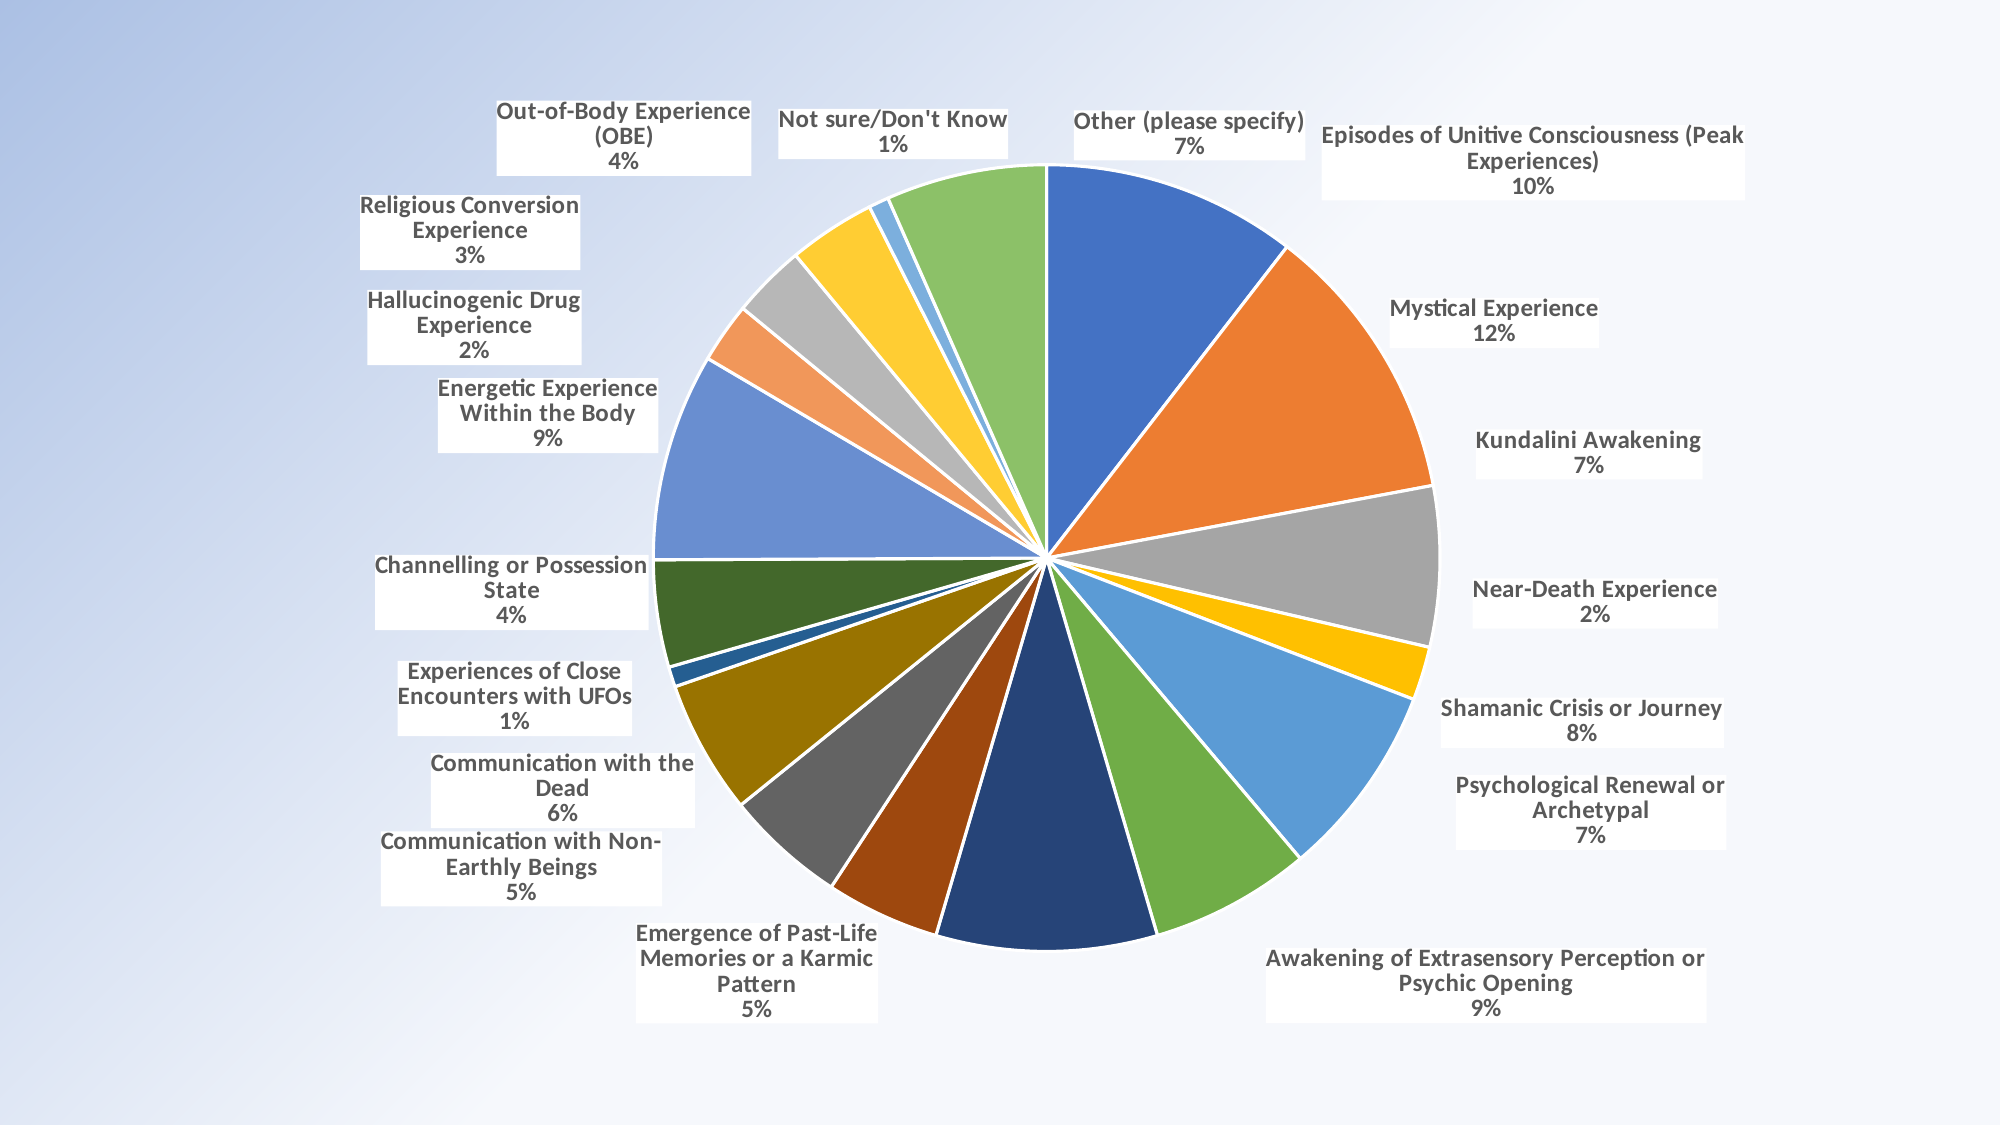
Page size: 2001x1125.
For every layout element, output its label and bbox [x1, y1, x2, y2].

chart [219, 27, 1746, 1102]
